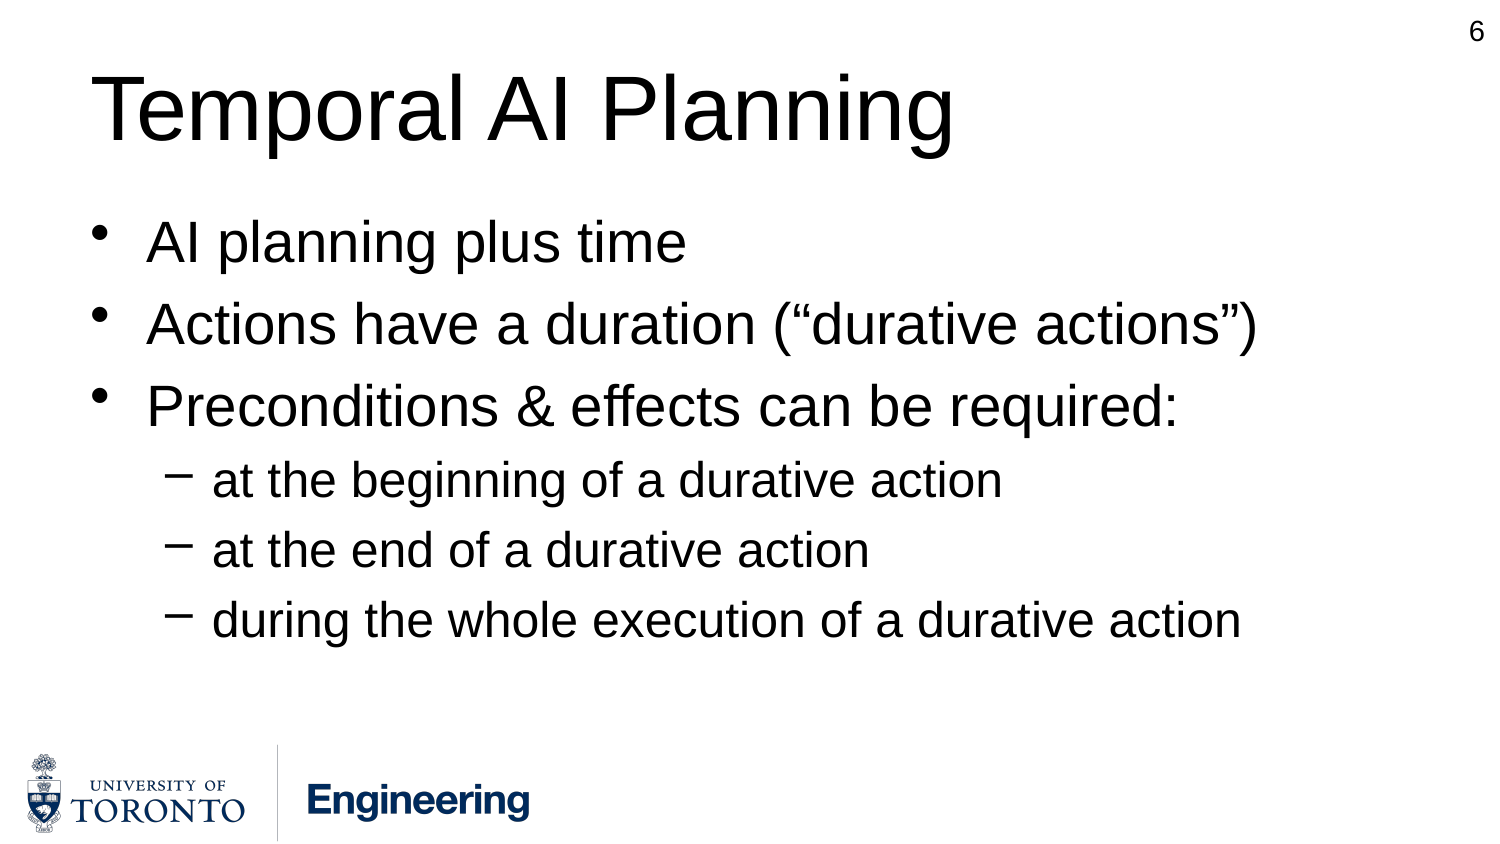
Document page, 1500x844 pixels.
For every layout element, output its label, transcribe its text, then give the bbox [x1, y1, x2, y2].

title Temporal AI Planning [74, 33, 1426, 175]
picture [0, 737, 556, 844]
slide_number 6 [1399, 0, 1500, 59]
list AI planning plus time Actions have a duration (“durative actions”) Preconditions & effects can be required: at the beginning of a durative action at the end of a durative action during the whole execution of a durative action [74, 196, 1476, 754]
